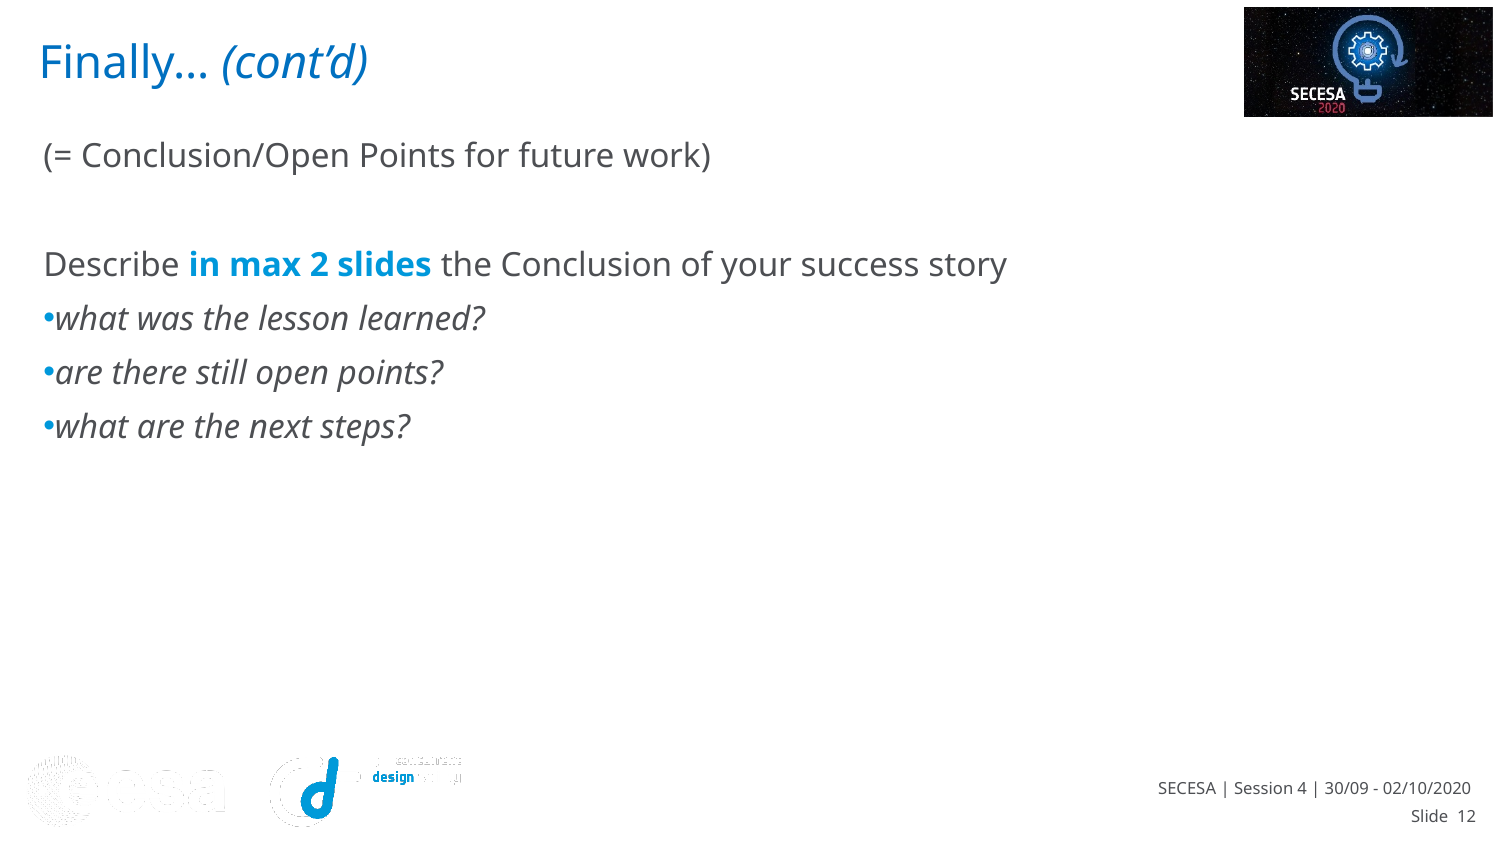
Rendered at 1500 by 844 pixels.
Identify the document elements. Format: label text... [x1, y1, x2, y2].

title Finally… (cont’d) [23, 24, 1201, 96]
list (= Conclusion/Open Points for future work) Describe in max 2 slides the Conclusion of your success story what was the lesson learned? are there still open points? what are the next steps? [28, 119, 1464, 747]
picture [26, 755, 225, 832]
picture [1244, 7, 1492, 117]
picture [269, 754, 461, 827]
